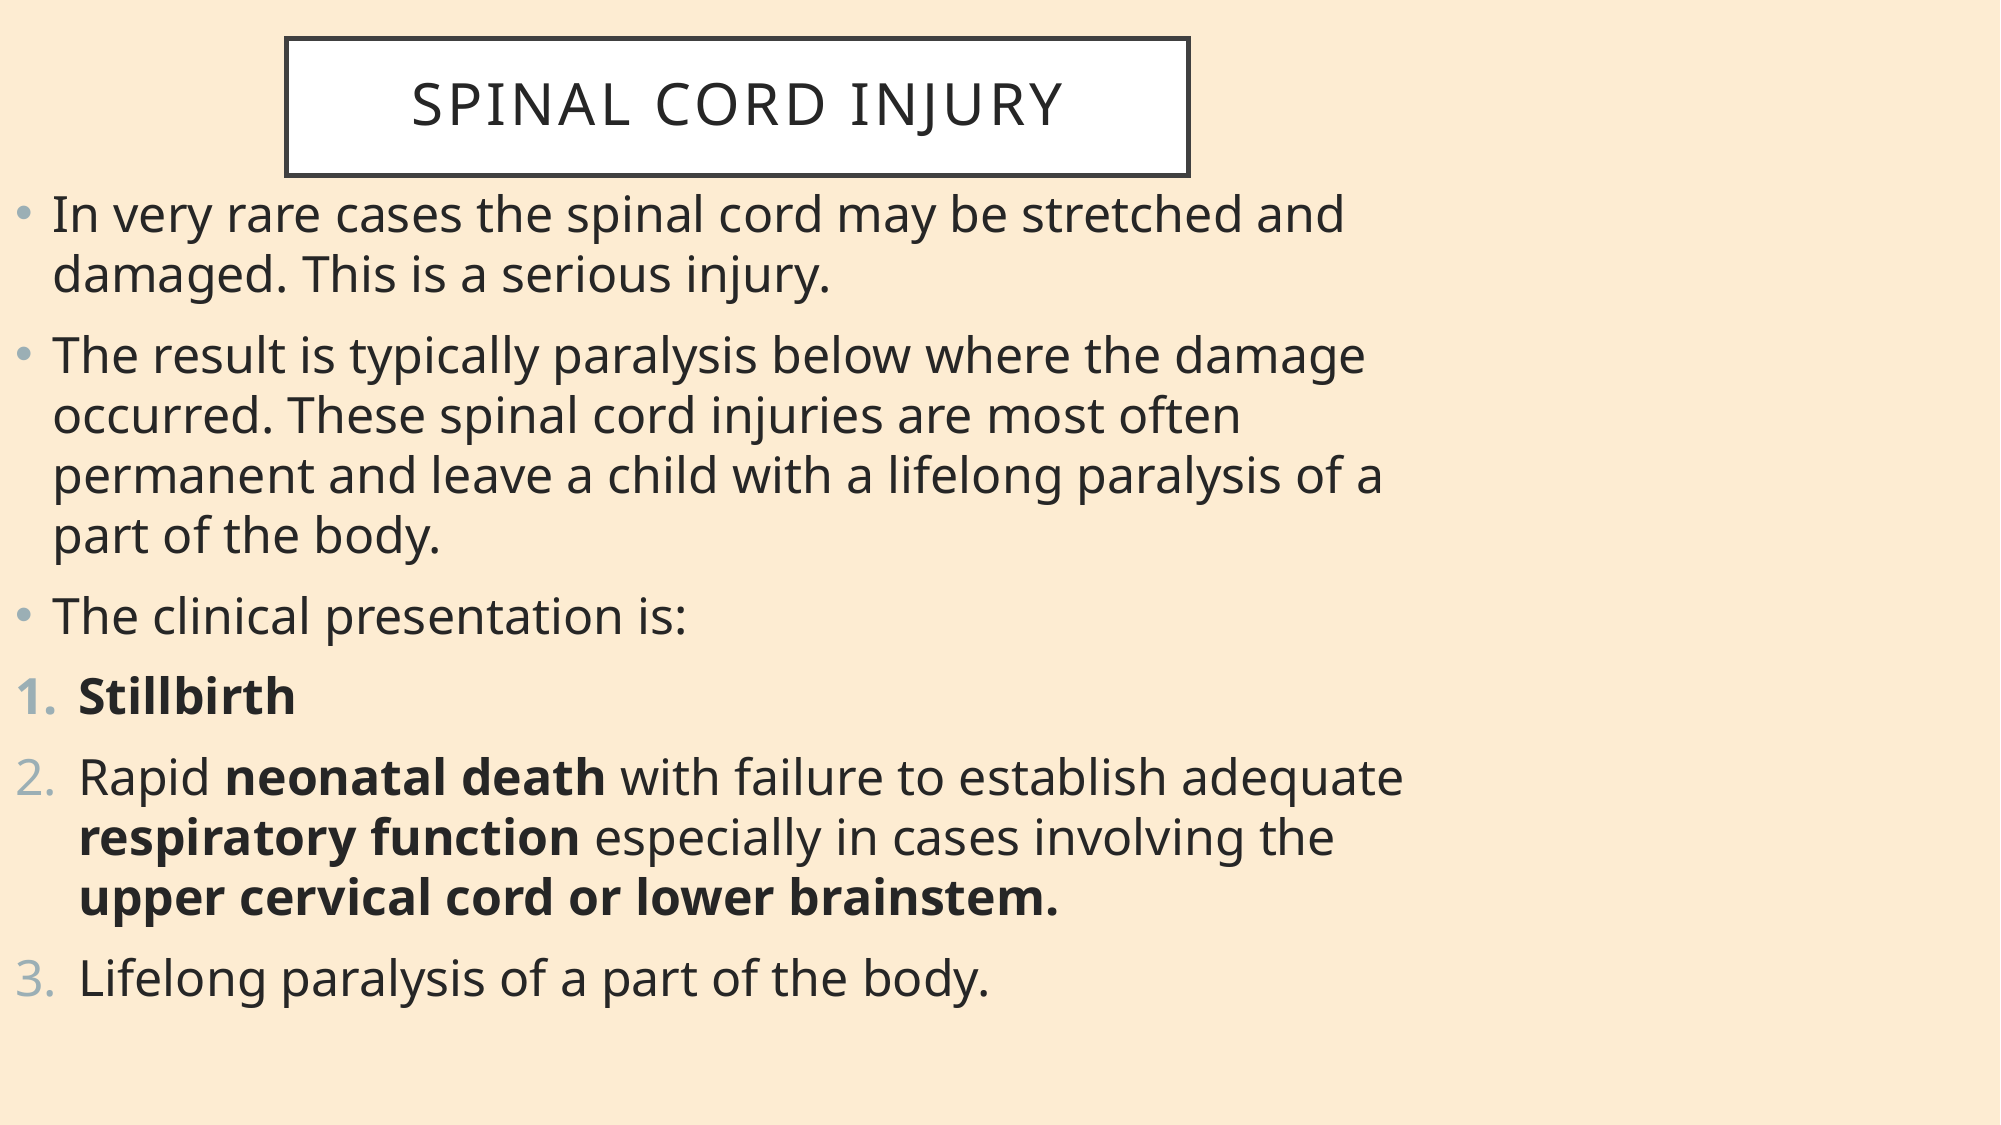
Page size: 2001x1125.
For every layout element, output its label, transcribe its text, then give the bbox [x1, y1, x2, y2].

list In very rare cases the spinal cord may be stretched and damaged. This is a serious injury. The result is typically paralysis below where the damage occurred. These spinal cord injuries are most often permanent and leave a child with a lifelong paralysis of a part of the body. The clinical presentation is: Stillbirth Rapid neonatal death with failure to establish adequate respiratory function especially in cases involving the upper cervical cord or lower brainstem. Lifelong paralysis of a part of the body. [0, 174, 1475, 684]
title Spinal Cord Injury [284, 36, 1191, 174]
